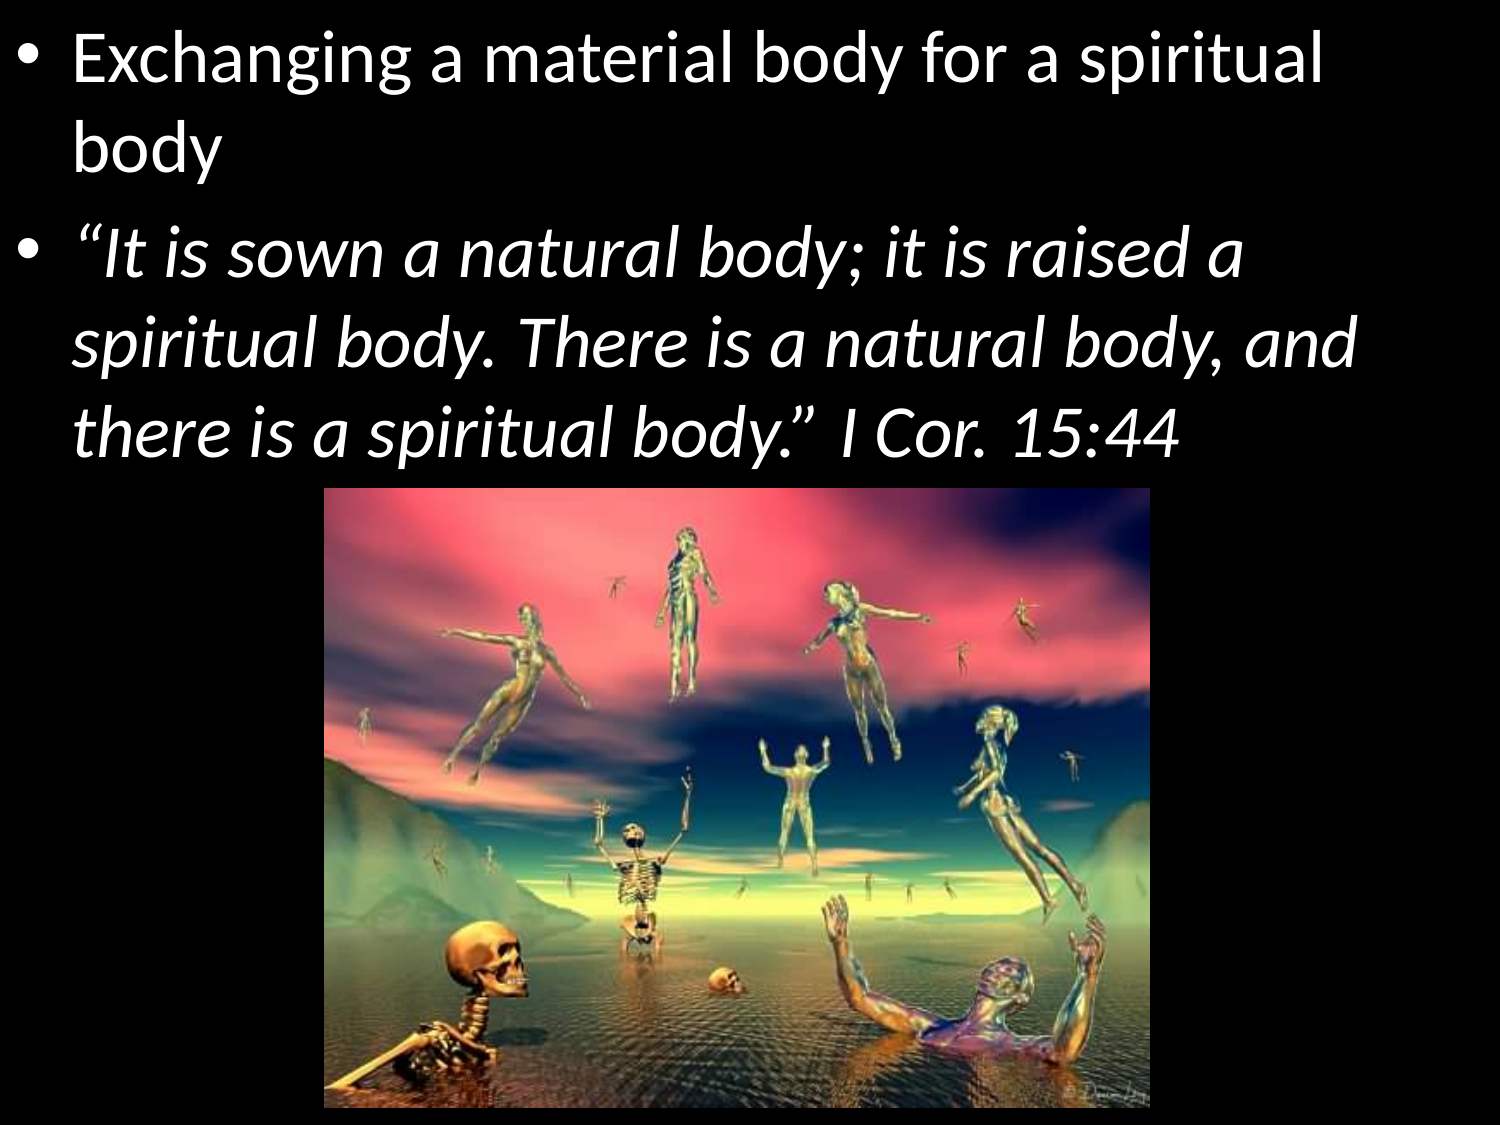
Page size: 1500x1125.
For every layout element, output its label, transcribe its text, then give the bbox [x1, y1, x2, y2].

picture [324, 488, 1151, 1108]
list Exchanging a material body for a spiritual body “It is sown a natural body; it is raised a spiritual body. There is a natural body, and there is a spiritual body.” I Cor. 15:44 [0, 0, 1500, 413]
